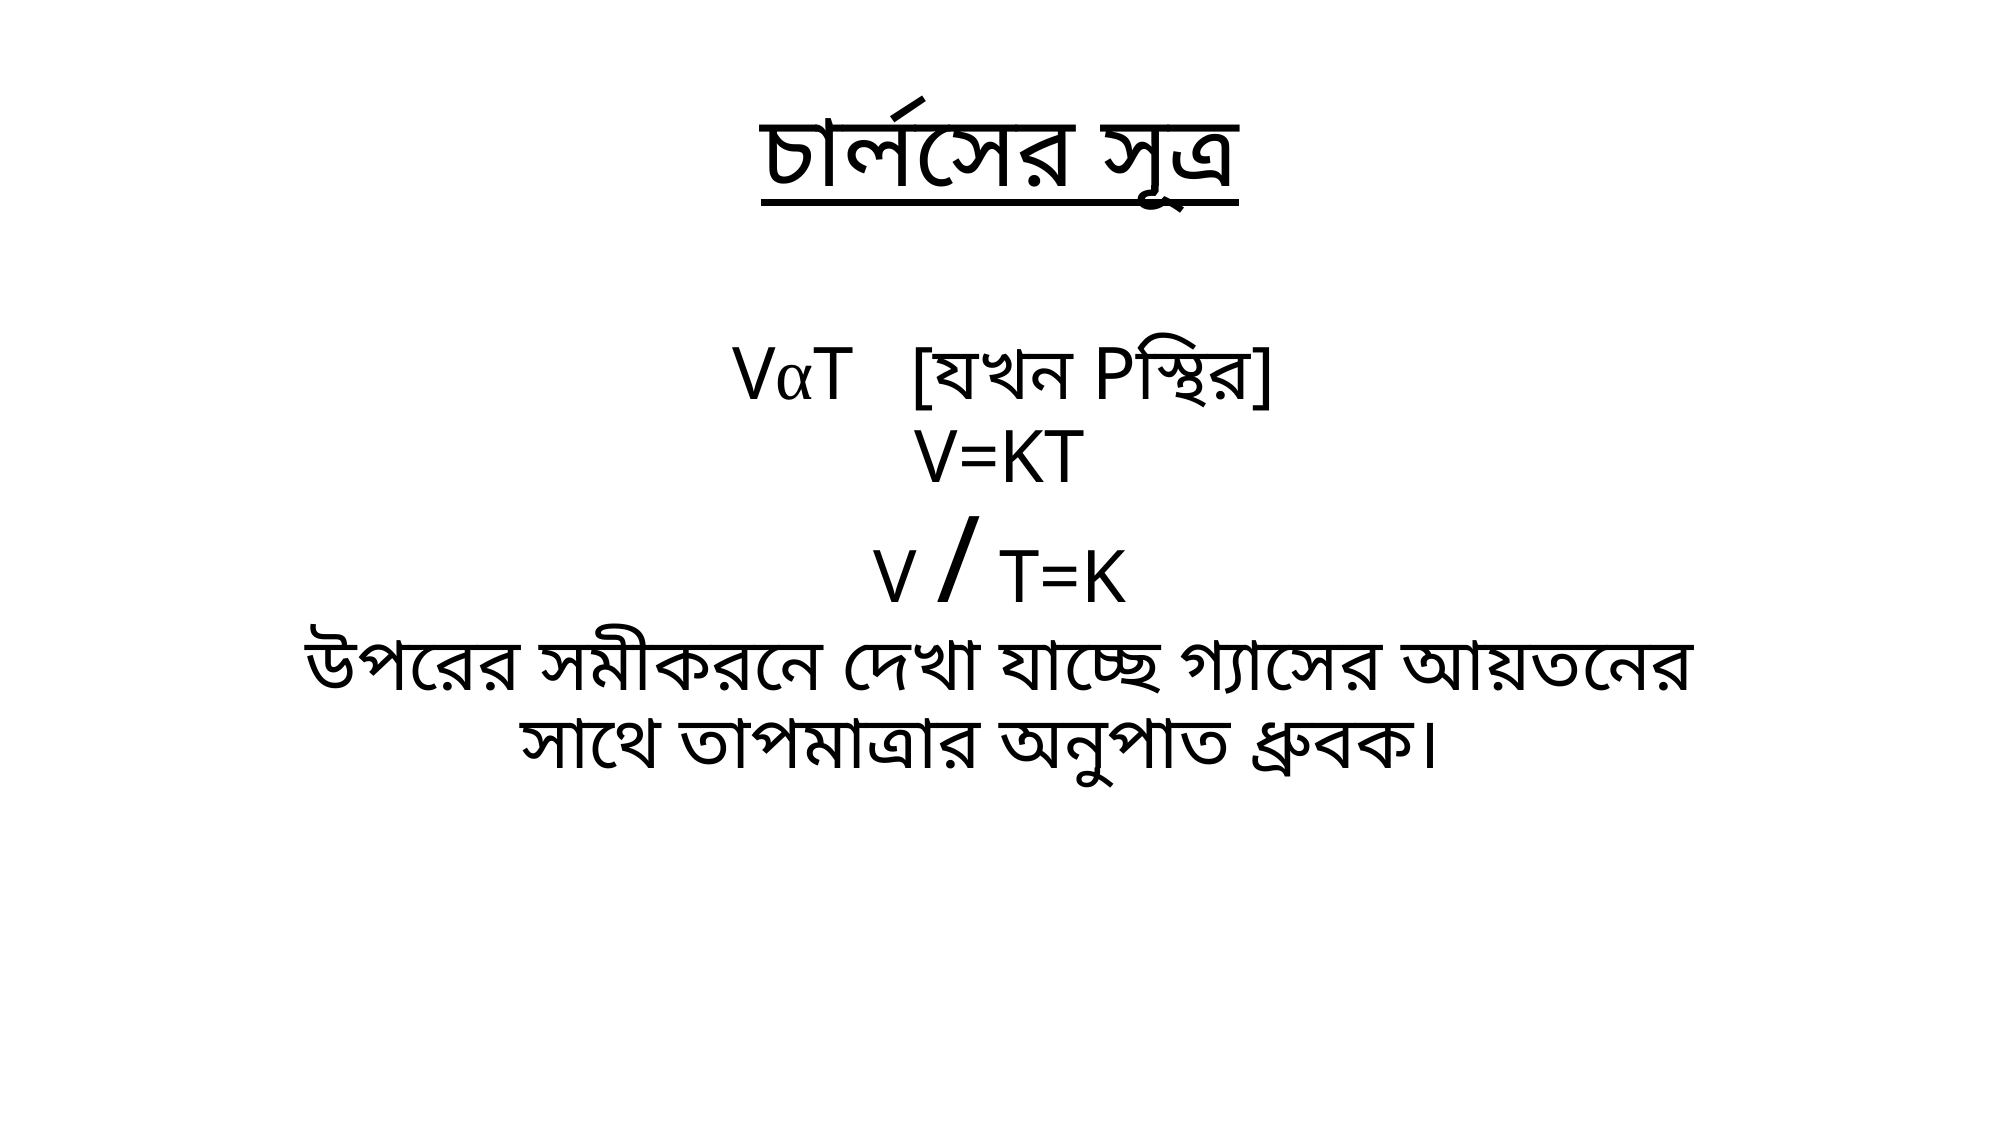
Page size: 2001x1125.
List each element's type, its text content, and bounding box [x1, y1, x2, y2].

title চার্লসের সূত্র VαT [যখন Pস্থির] V=KT V / T=K উপরের সমীকরনে দেখা যাচ্ছে গ্যাসের আয়তনের সাথে তাপমাত্রার অনুপাত ধ্রুবক। [249, 93, 1750, 916]
